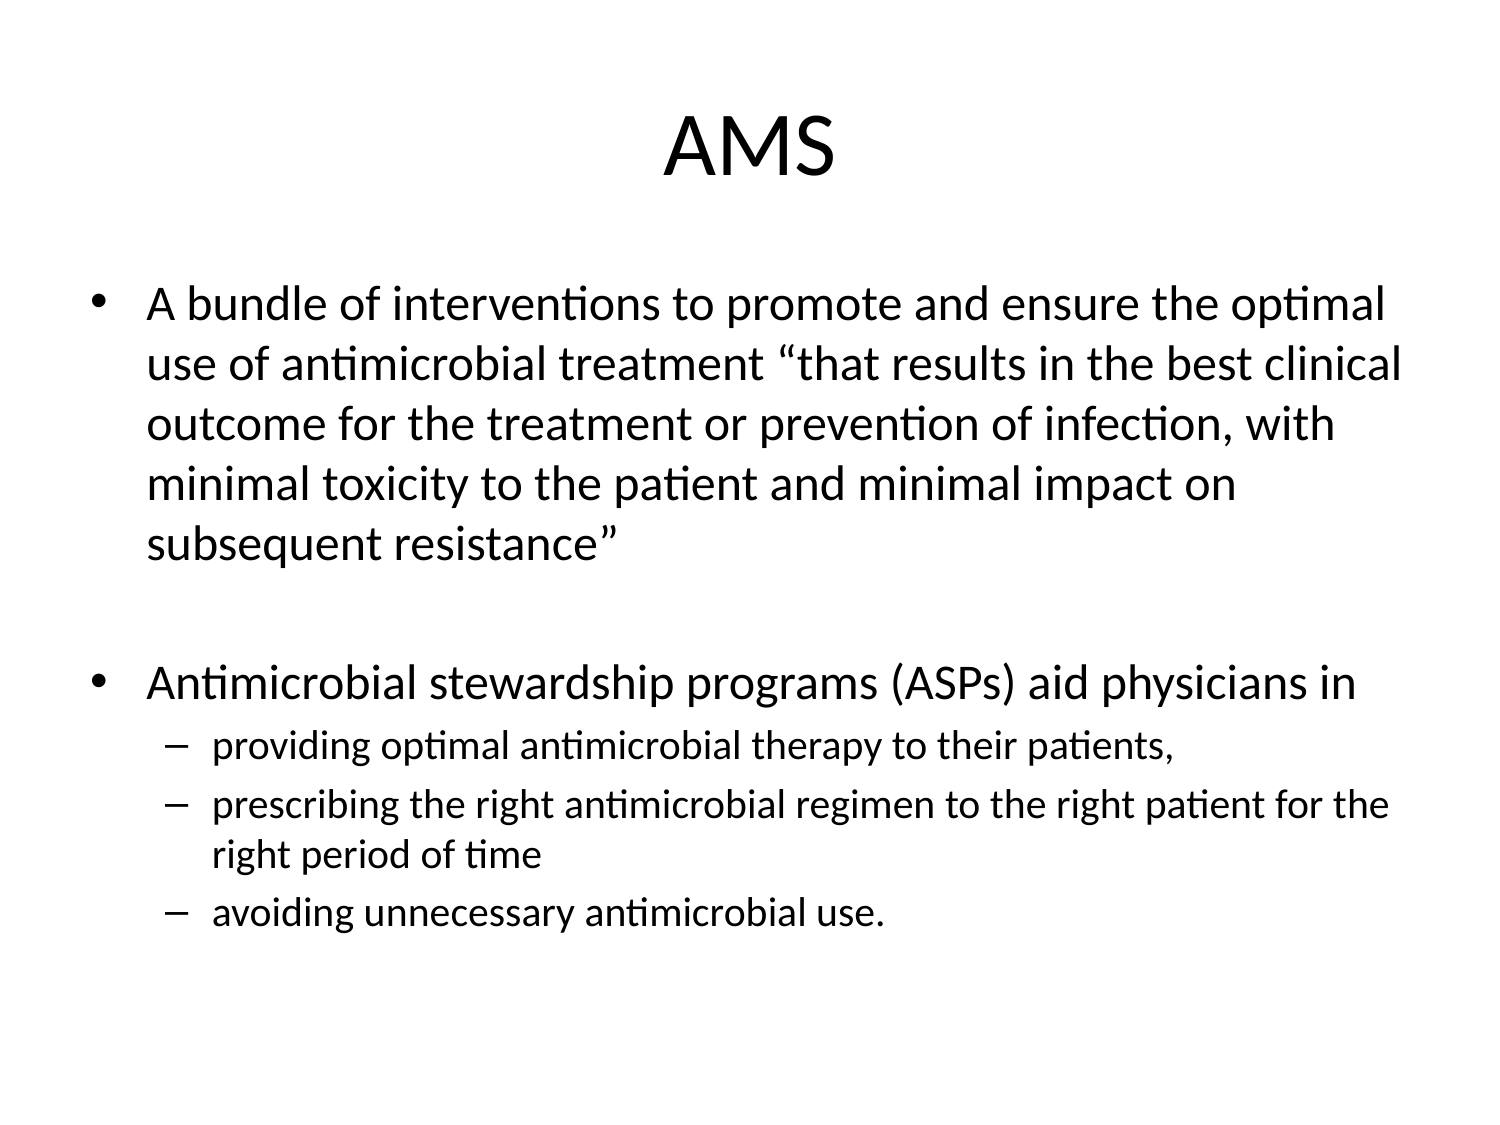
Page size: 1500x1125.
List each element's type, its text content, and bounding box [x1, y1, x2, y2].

title AMS [75, 45, 1425, 233]
list A bundle of interventions to promote and ensure the optimal use of antimicrobial treatment “that results in the best clinical outcome for the treatment or prevention of infection, with minimal toxicity to the patient and minimal impact on subsequent resistance” Antimicrobial stewardship programs (ASPs) aid physicians in providing optimal antimicrobial therapy to their patients, prescribing the right antimicrobial regimen to the right patient for the right period of time avoiding unnecessary antimicrobial use. [75, 262, 1425, 1005]
